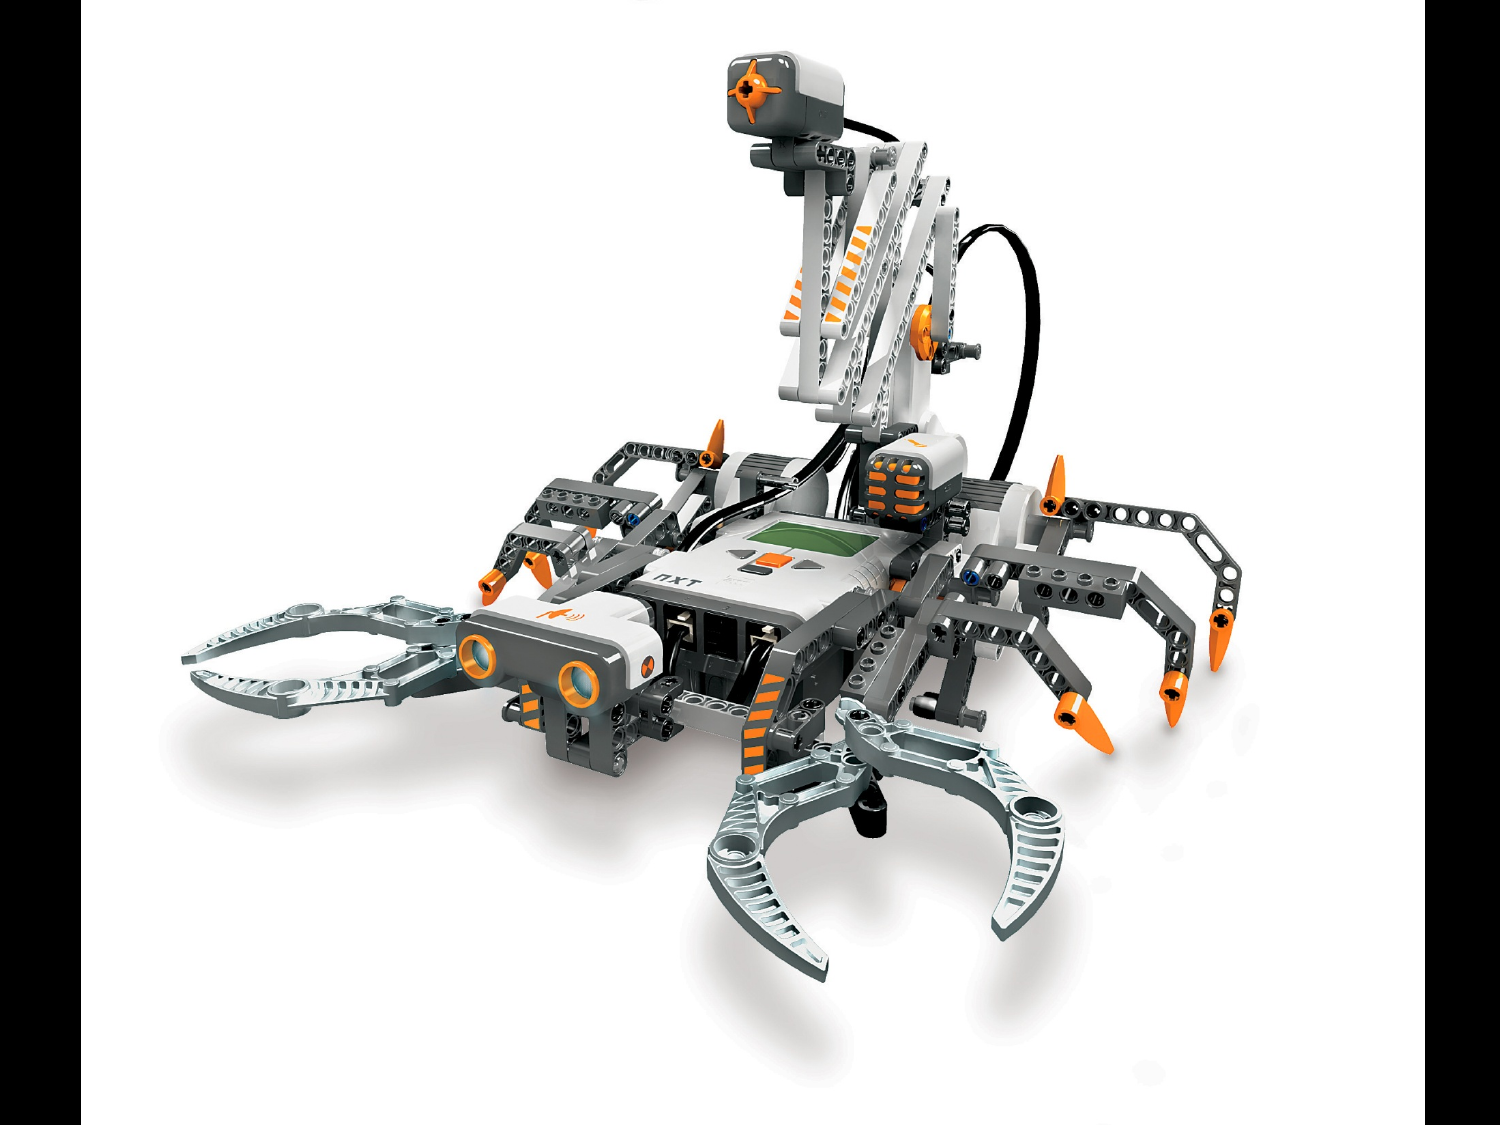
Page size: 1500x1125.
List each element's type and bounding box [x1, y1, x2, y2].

list [80, 0, 1426, 1125]
